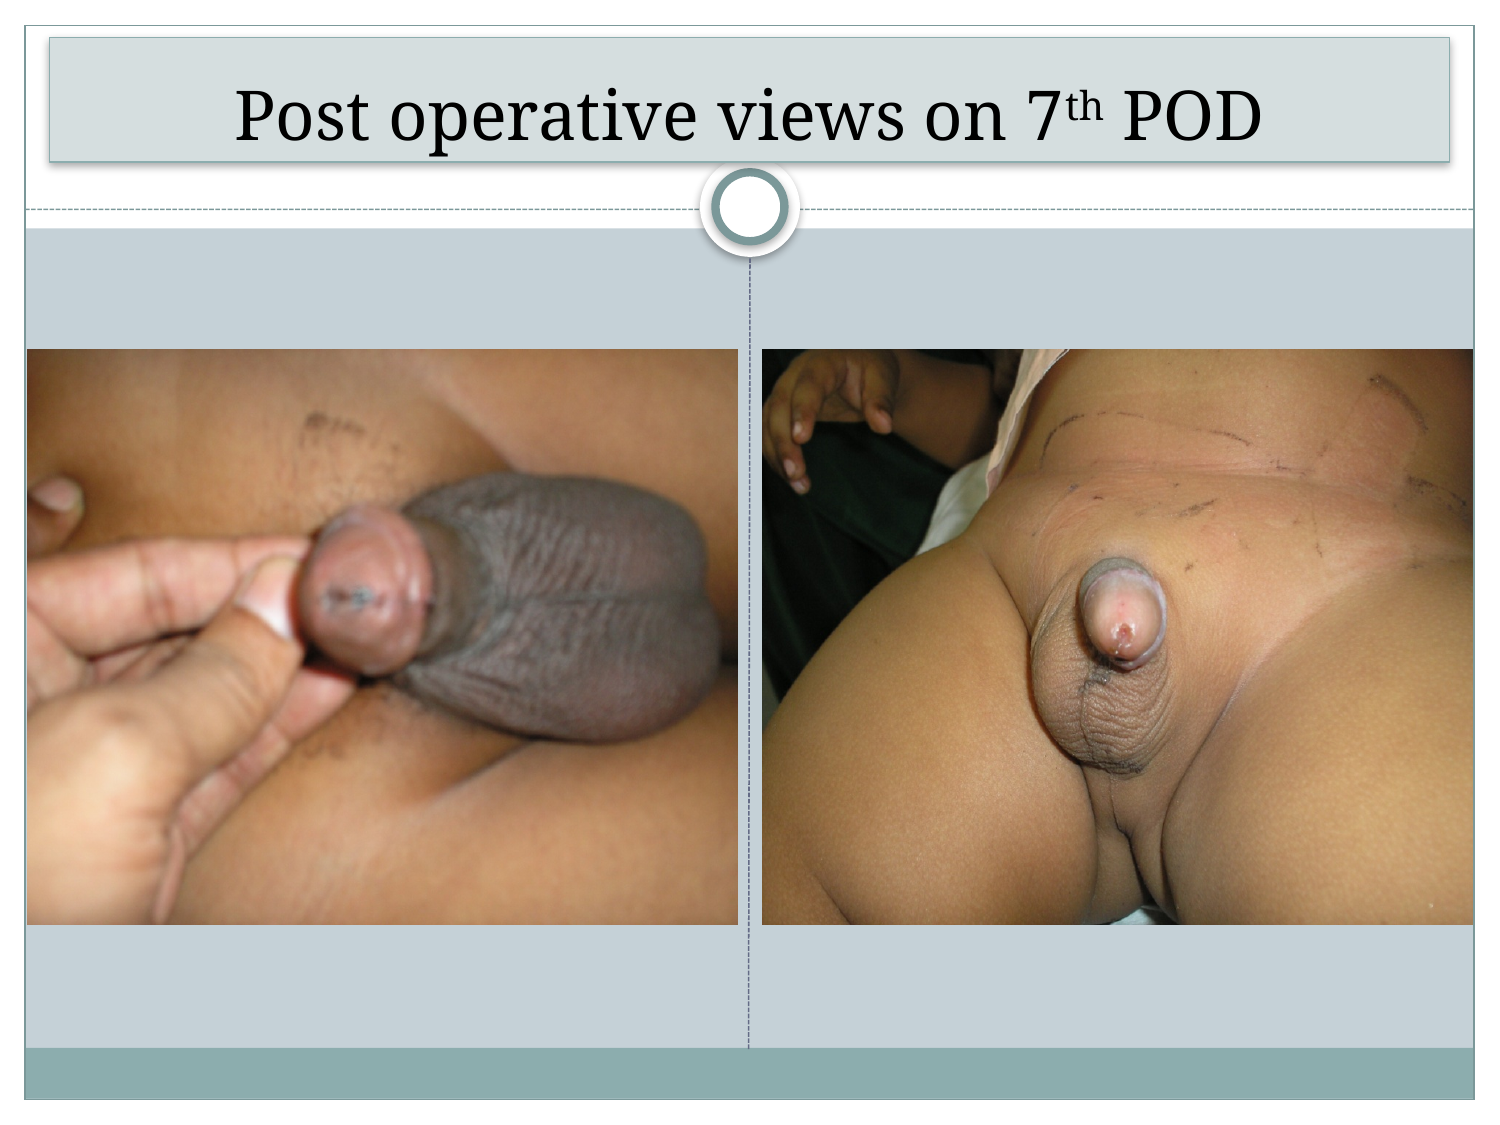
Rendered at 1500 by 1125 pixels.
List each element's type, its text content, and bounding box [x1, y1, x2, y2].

title Post operative views on 7th POD [49, 37, 1450, 163]
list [26, 349, 738, 926]
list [762, 349, 1474, 926]
